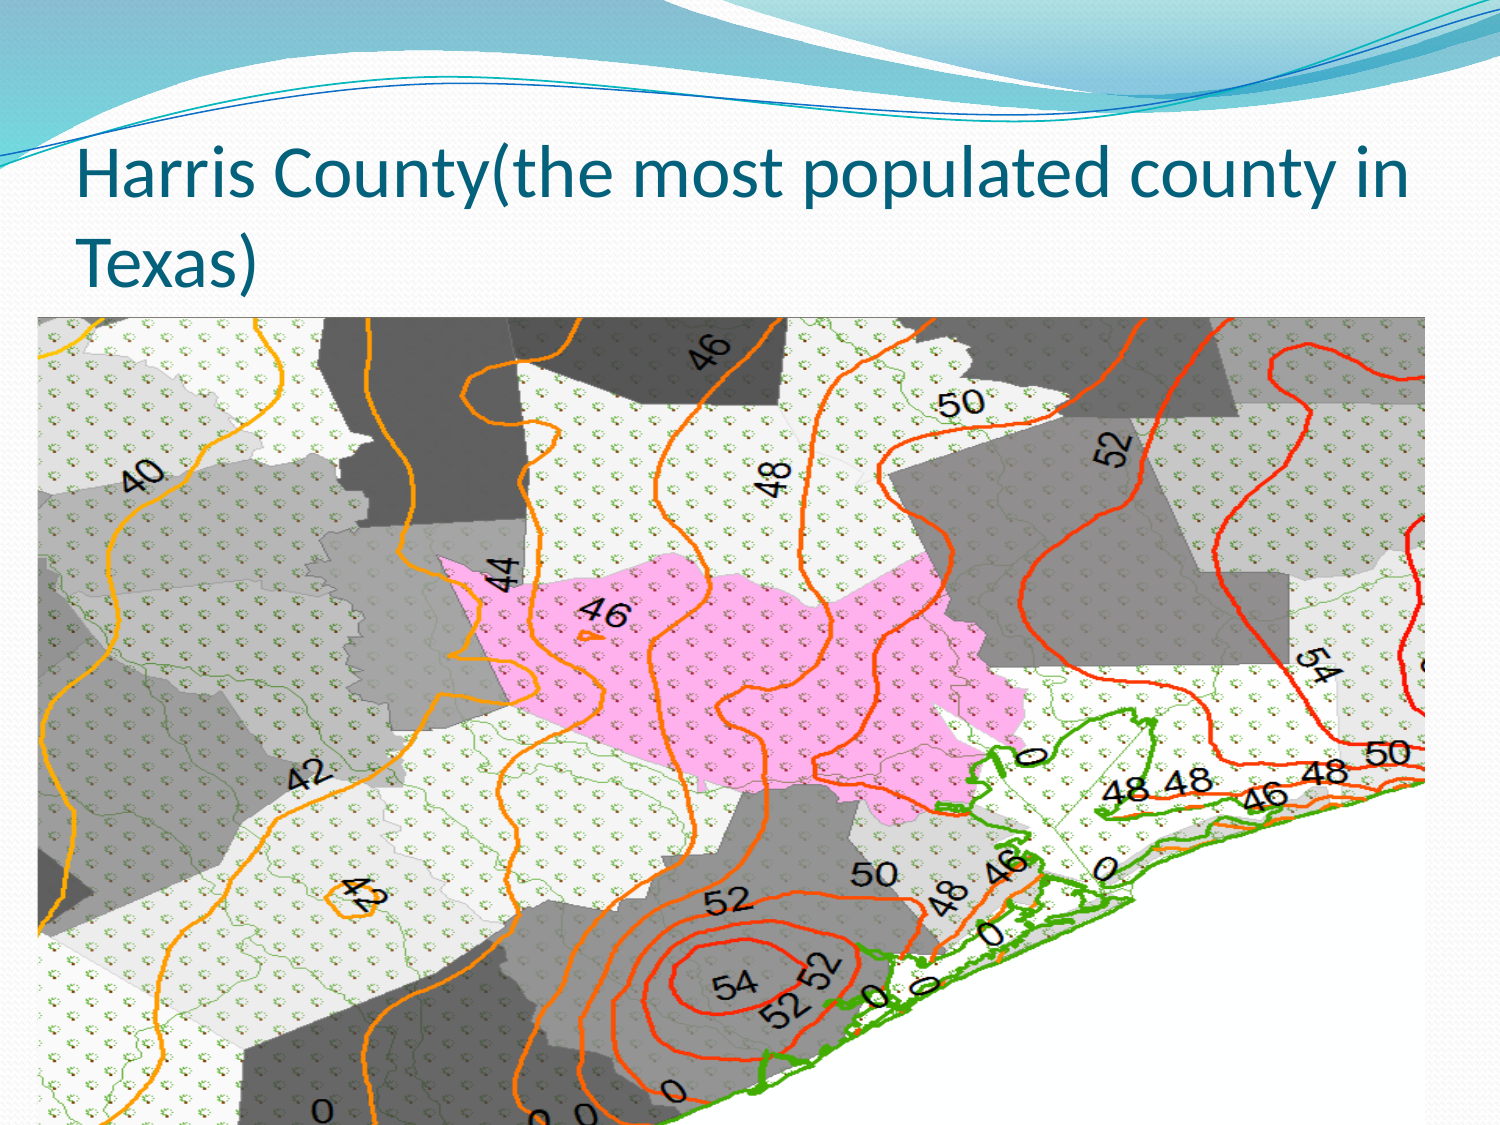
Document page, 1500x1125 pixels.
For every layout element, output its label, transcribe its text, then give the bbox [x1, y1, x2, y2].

title Harris County(the most populated county in Texas) [75, 115, 1425, 303]
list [37, 317, 1426, 1125]
